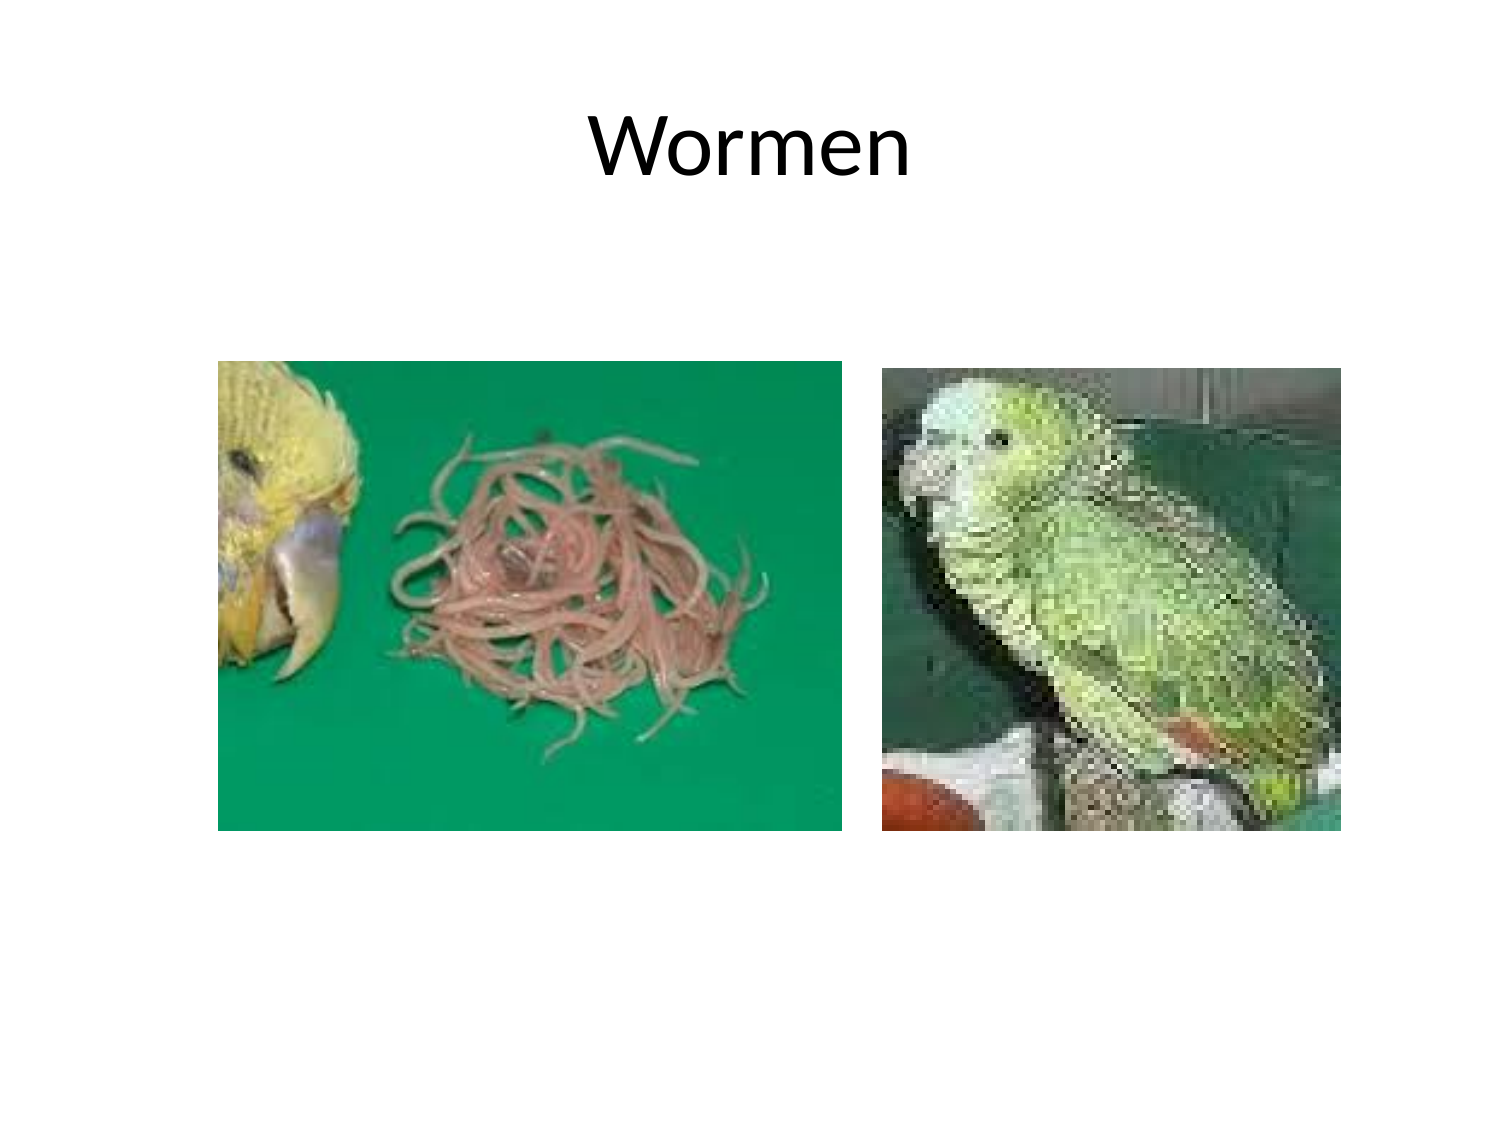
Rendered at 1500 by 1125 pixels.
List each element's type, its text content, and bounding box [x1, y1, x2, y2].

picture [882, 368, 1341, 832]
picture [218, 361, 842, 832]
title Wormen [75, 45, 1425, 233]
